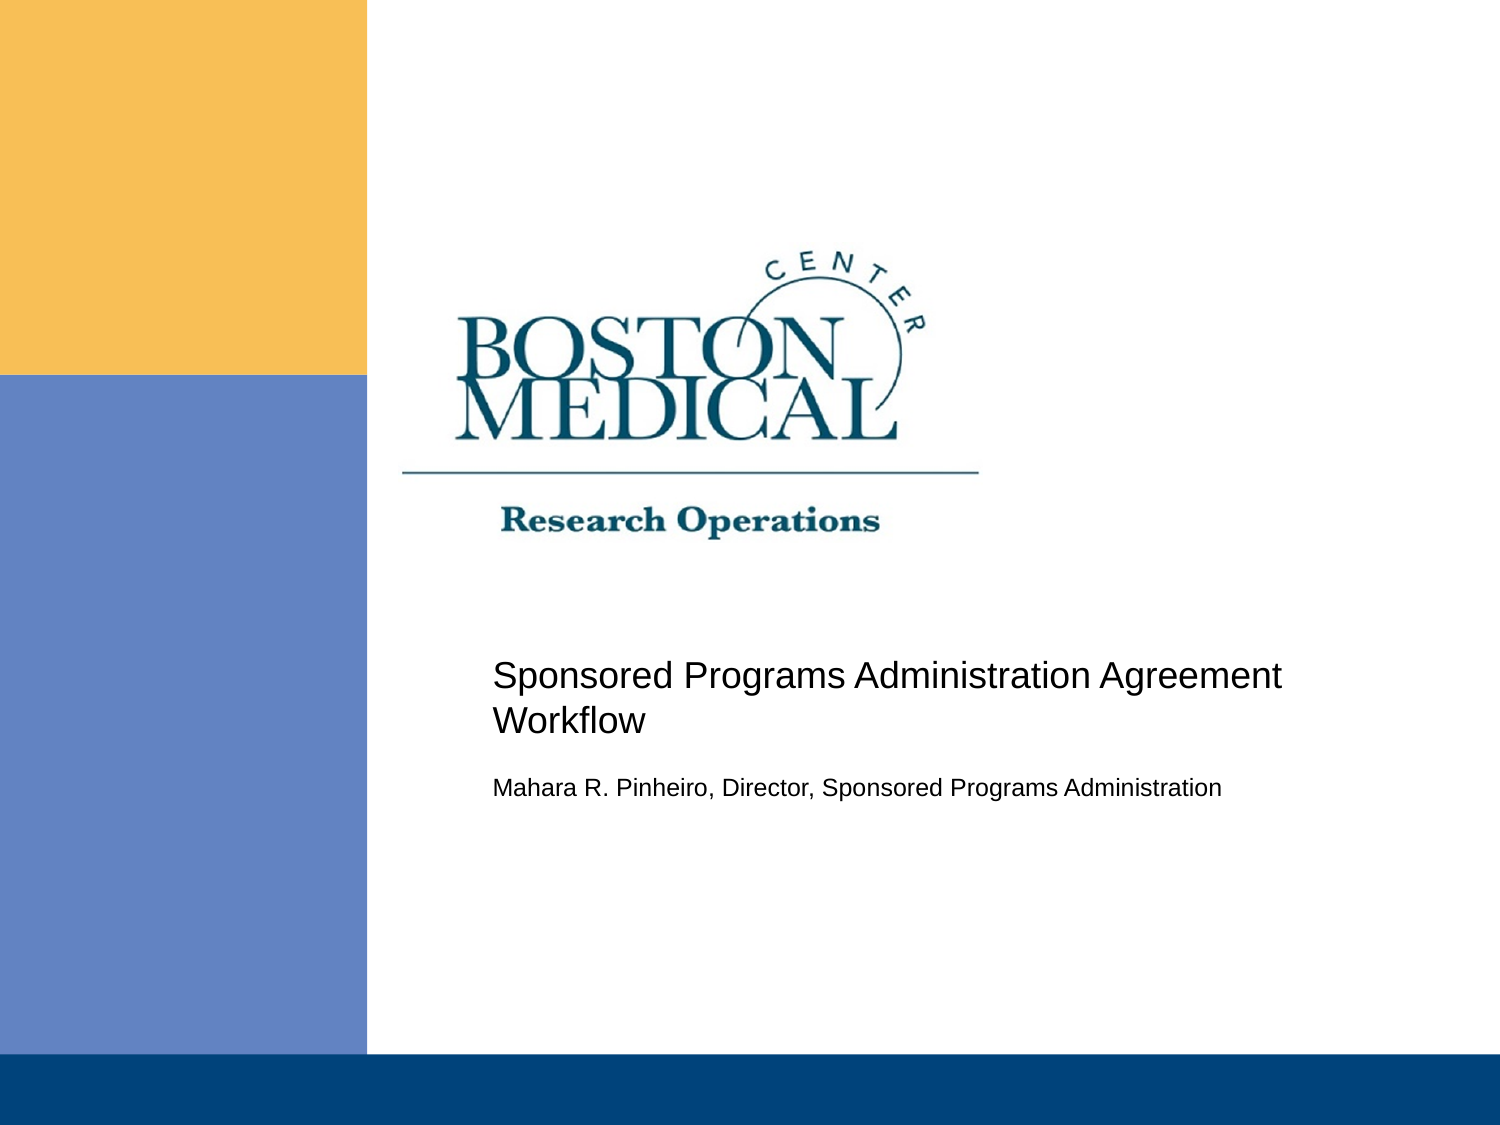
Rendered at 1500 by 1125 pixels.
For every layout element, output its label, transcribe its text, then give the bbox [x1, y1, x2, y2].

text_box Sponsored Programs Administration Agreement Workflow Mahara R. Pinheiro, Director, Sponsored Programs Administration [477, 643, 1370, 839]
title [442, 462, 1145, 768]
picture [398, 242, 983, 543]
